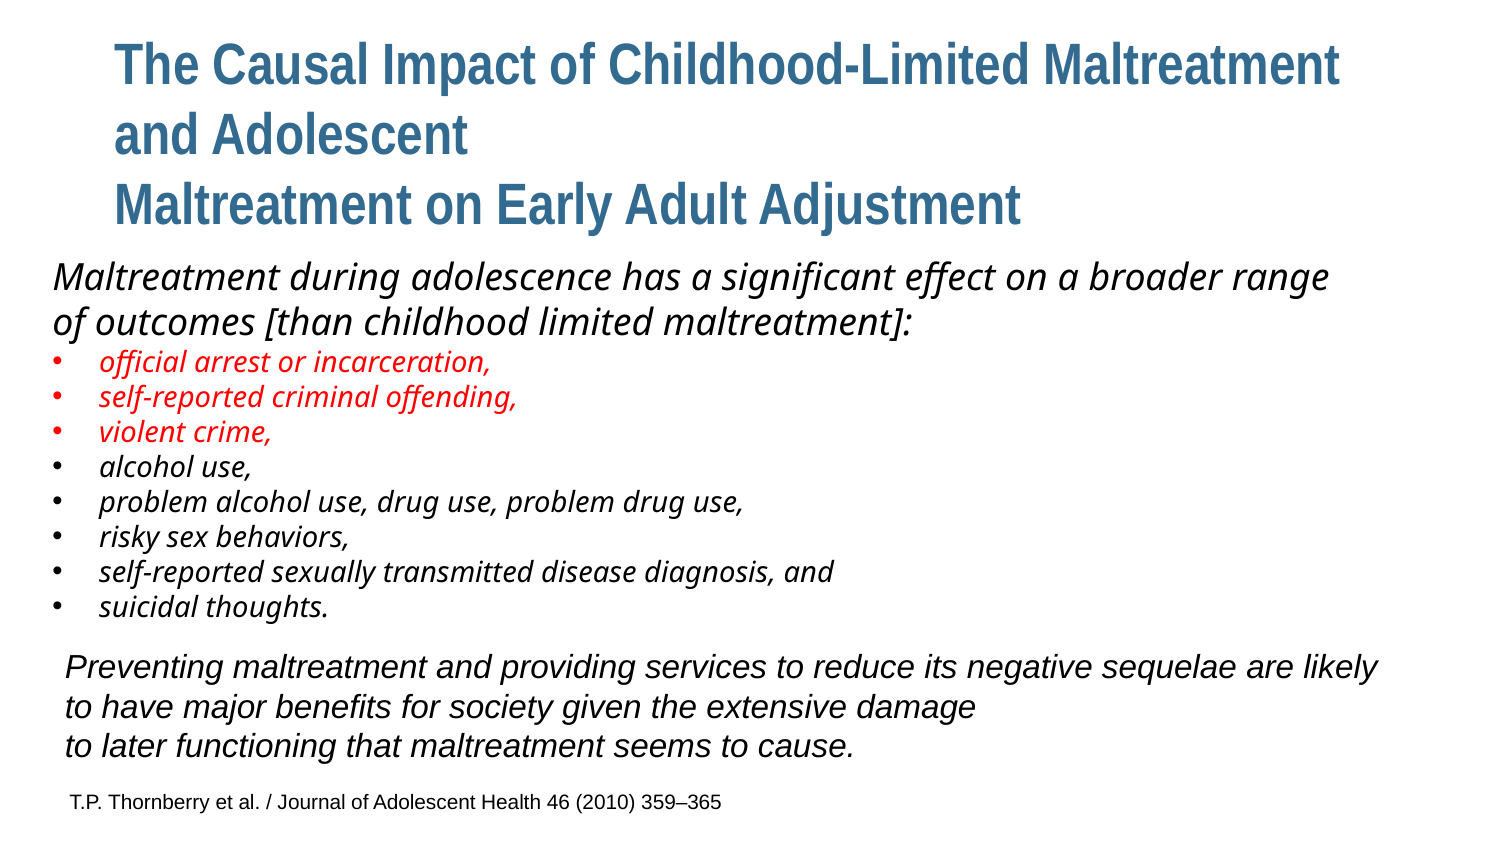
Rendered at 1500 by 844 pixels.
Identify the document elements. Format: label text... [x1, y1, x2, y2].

text_box The Causal Impact of Childhood-Limited Maltreatment and Adolescent Maltreatment on Early Adult Adjustment [99, 18, 1425, 244]
text_box Preventing maltreatment and providing services to reduce its negative sequelae are likely to have major benefits for society given the extensive damage to later functioning that maltreatment seems to cause. [50, 637, 1425, 772]
text_box T.P. Thornberry et al. / Journal of Adolescent Health 46 (2010) 359–365 [54, 781, 1430, 822]
text_box Maltreatment during adolescence has a significant effect on a broader range of outcomes [than childhood limited maltreatment]: official arrest or incarceration, self-reported criminal offending, violent crime, alcohol use, problem alcohol use, drug use, problem drug use, risky sex behaviors, self-reported sexually transmitted disease diagnosis, and suicidal thoughts. [37, 245, 1363, 631]
